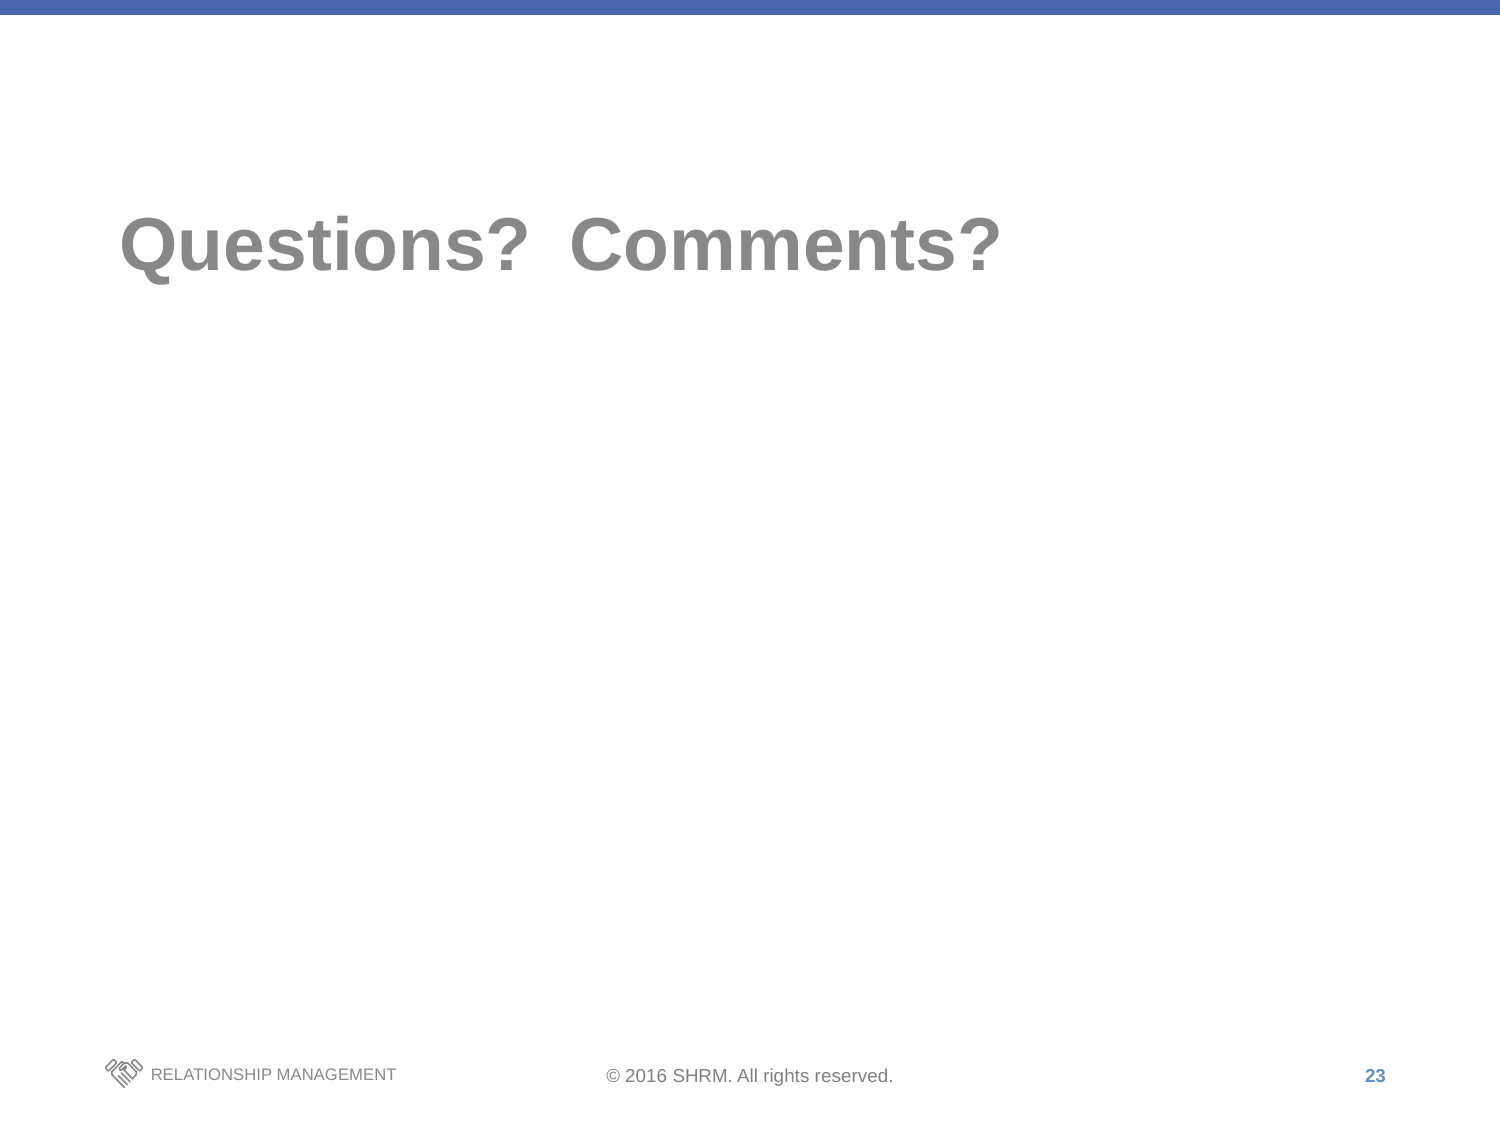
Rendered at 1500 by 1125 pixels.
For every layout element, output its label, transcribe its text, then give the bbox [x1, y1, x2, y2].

slide_number 23 [1206, 1056, 1402, 1095]
title Questions? Comments? [105, 104, 1403, 293]
picture [105, 1059, 143, 1088]
